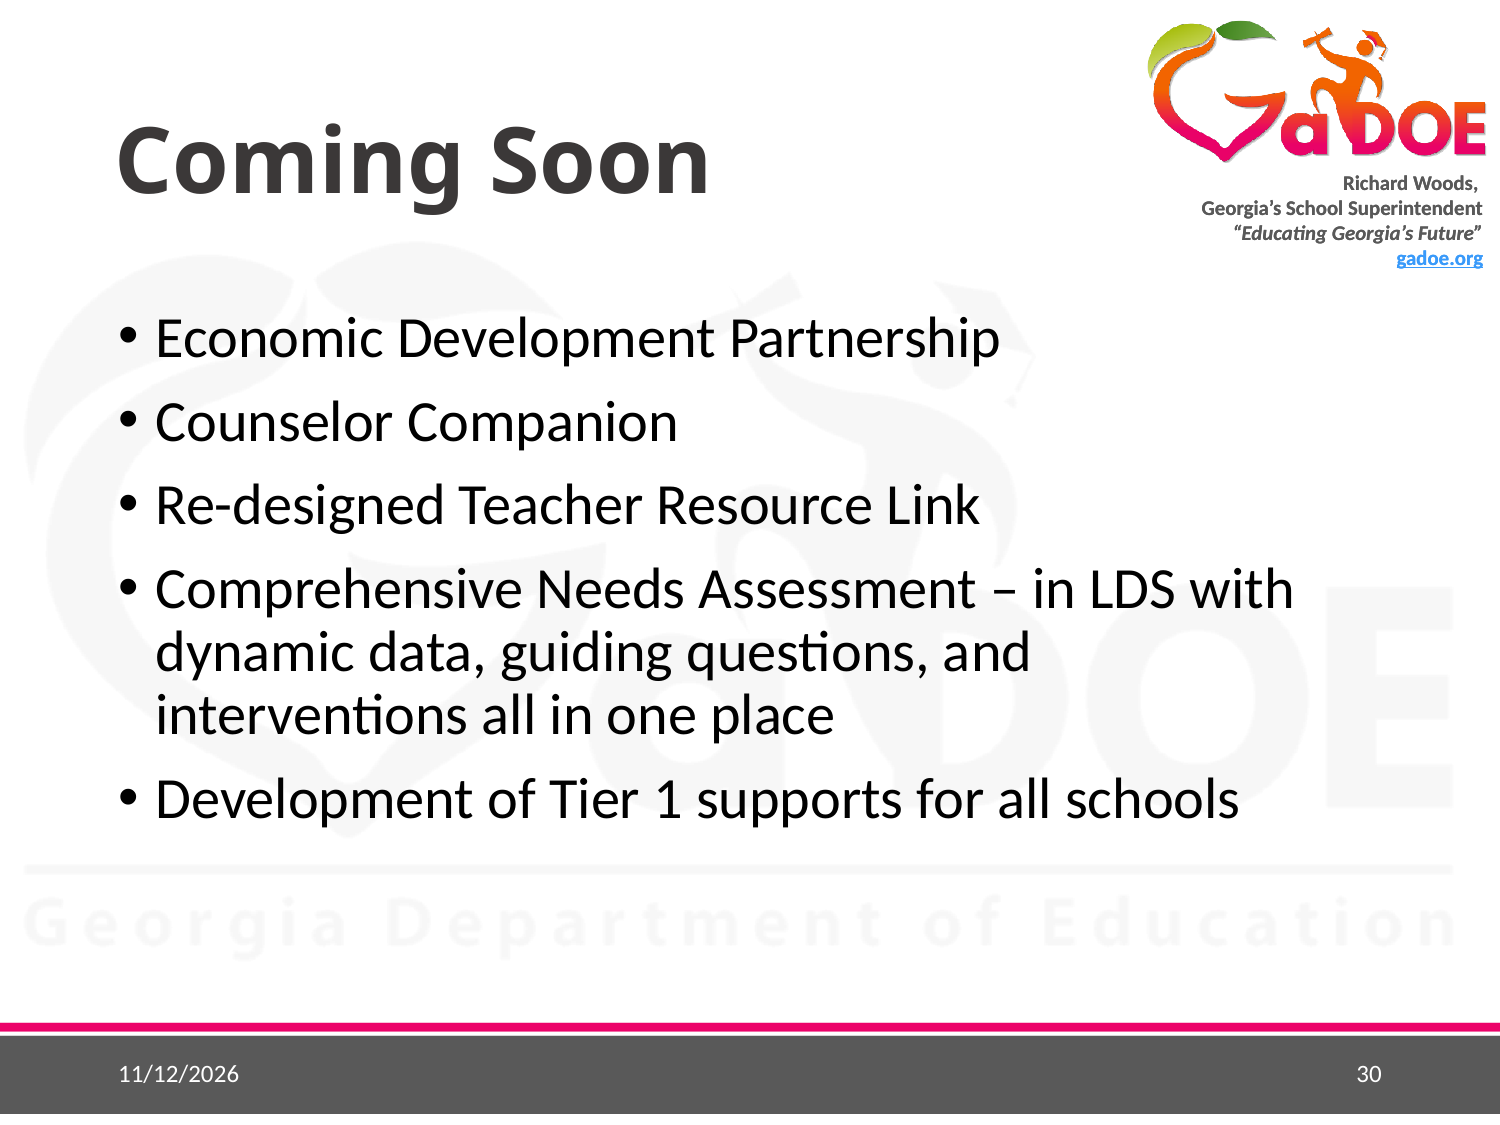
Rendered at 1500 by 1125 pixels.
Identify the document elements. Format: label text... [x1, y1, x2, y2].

picture [19, 235, 1473, 980]
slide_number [103, 1042, 441, 1103]
slide_number 30 [1059, 1042, 1397, 1103]
picture [1135, 8, 1499, 164]
title Coming Soon [99, 54, 1136, 273]
list Economic Development Partnership Counselor Companion Re-designed Teacher Resource Link Comprehensive Needs Assessment – in LDS with dynamic data, guiding questions, and interventions all in one place Development of Tier 1 supports for all schools [103, 299, 1355, 1014]
